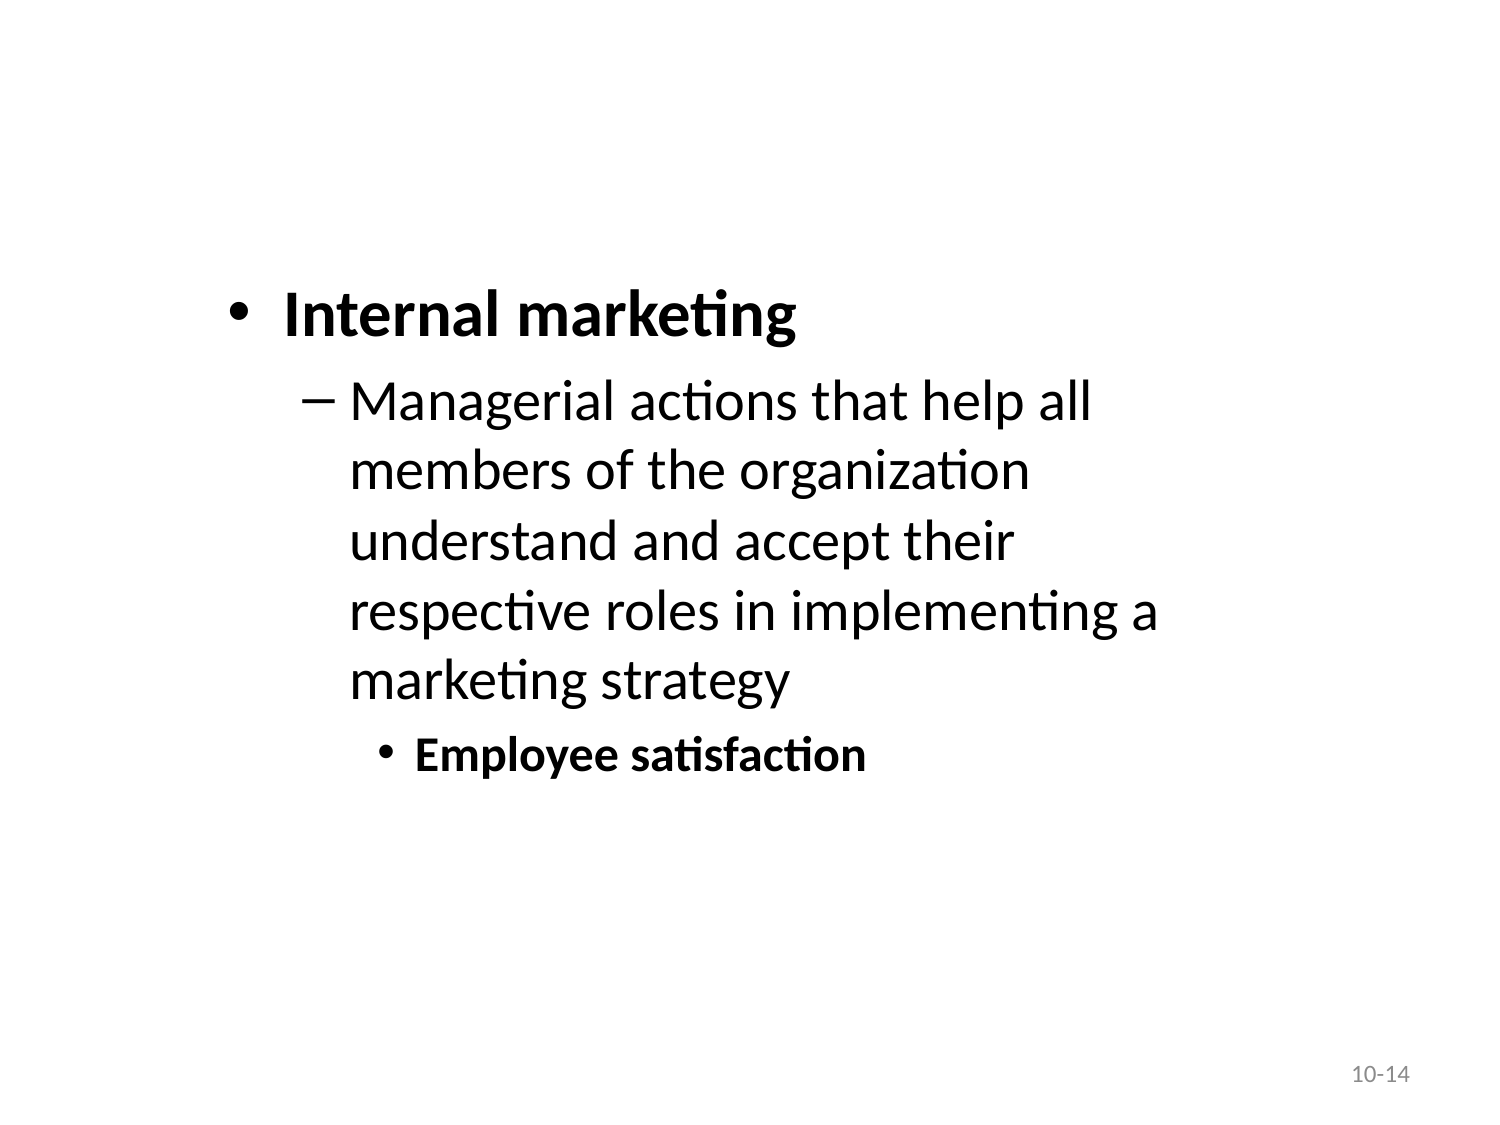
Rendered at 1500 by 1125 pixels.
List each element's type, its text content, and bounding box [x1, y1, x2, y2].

slide_number 10-14 [1074, 1042, 1425, 1103]
list Internal marketing Managerial actions that help all members of the organization understand and accept their respective roles in implementing a marketing strategy Employee satisfaction [212, 262, 1238, 938]
